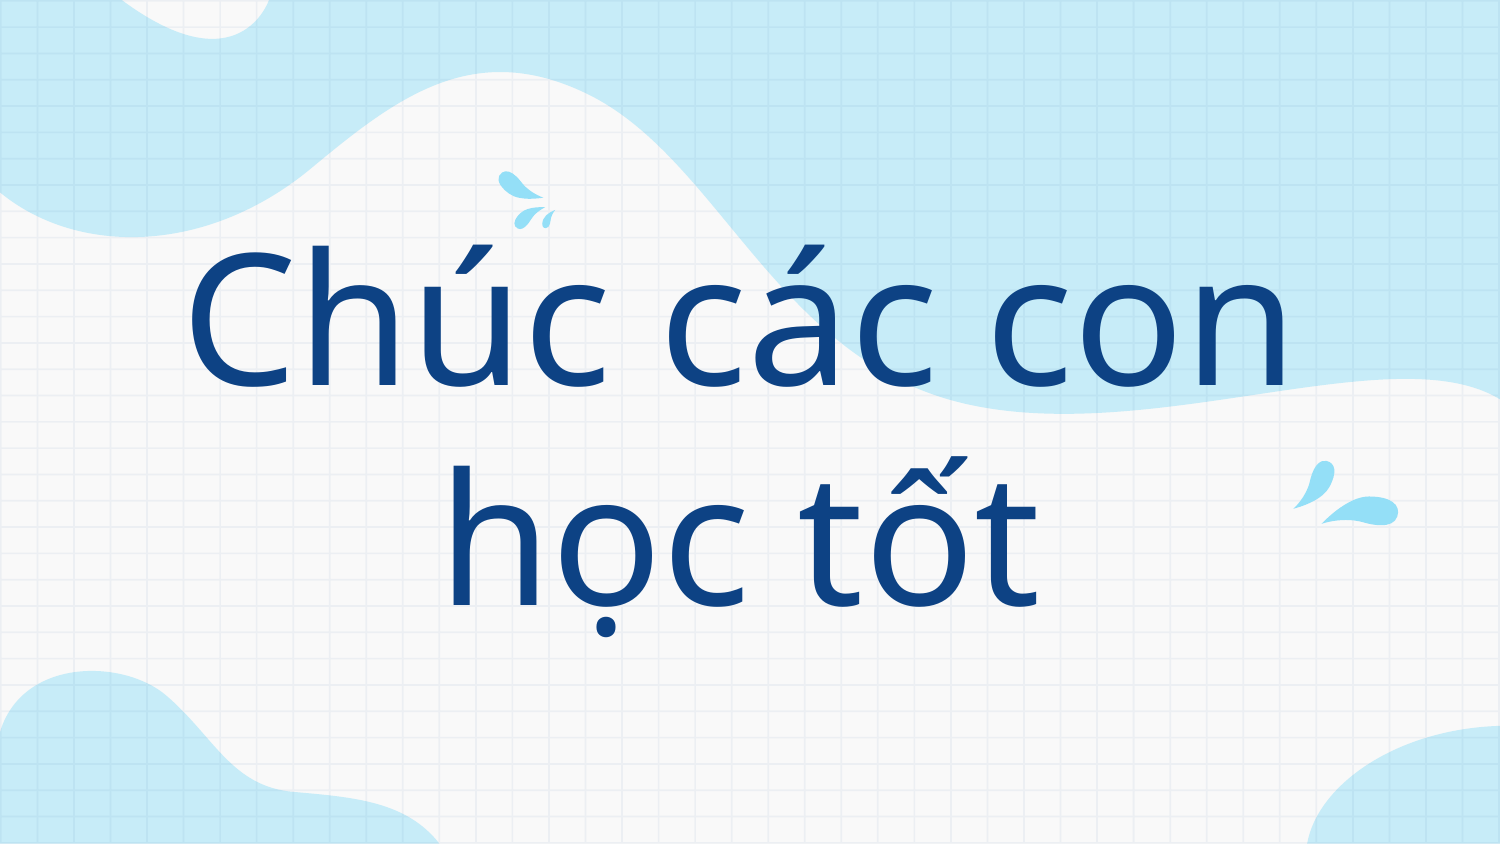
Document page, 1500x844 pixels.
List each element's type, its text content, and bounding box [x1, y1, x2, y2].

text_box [1282, 457, 1402, 526]
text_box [493, 164, 556, 235]
title Chúc các con học tốt [78, 318, 1402, 526]
